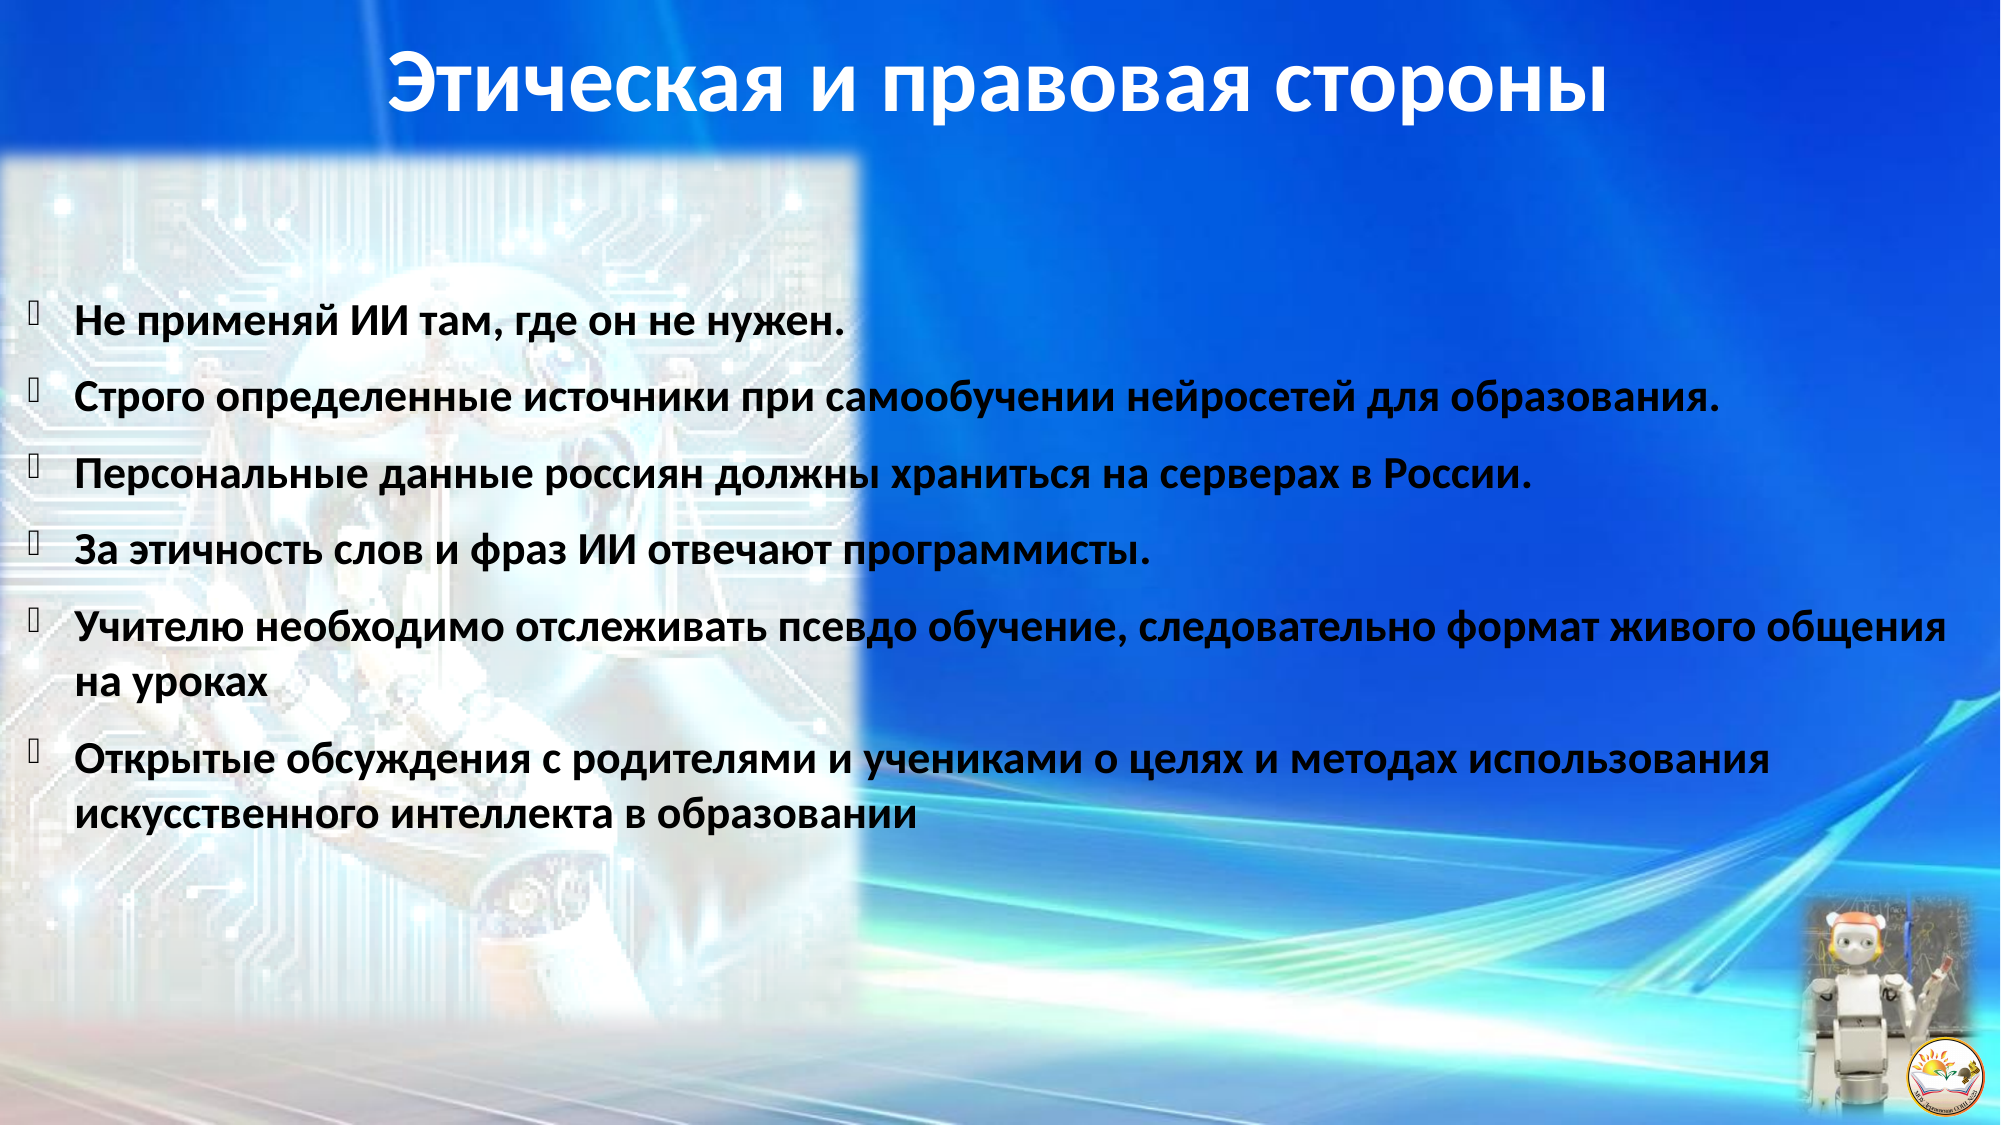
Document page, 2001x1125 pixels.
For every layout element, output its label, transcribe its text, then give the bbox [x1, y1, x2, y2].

text_box Не применяй ИИ там, где он не нужен. Строго определенные источники при самообучении нейросетей для образования. Персональные данные россиян должны храниться на серверах в России. За этичность слов и фраз ИИ отвечают программисты. Учителю необходимо отслеживать псевдо обучение, следовательно формат живого общения на уроках Открытые обсуждения с родителями и учениками о целях и методах использования искусственного интеллекта в образовании [880, 190, 1986, 937]
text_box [1787, 881, 1988, 1125]
picture [0, 0, 2001, 1125]
title Этическая и правовая стороны [34, 0, 1966, 171]
